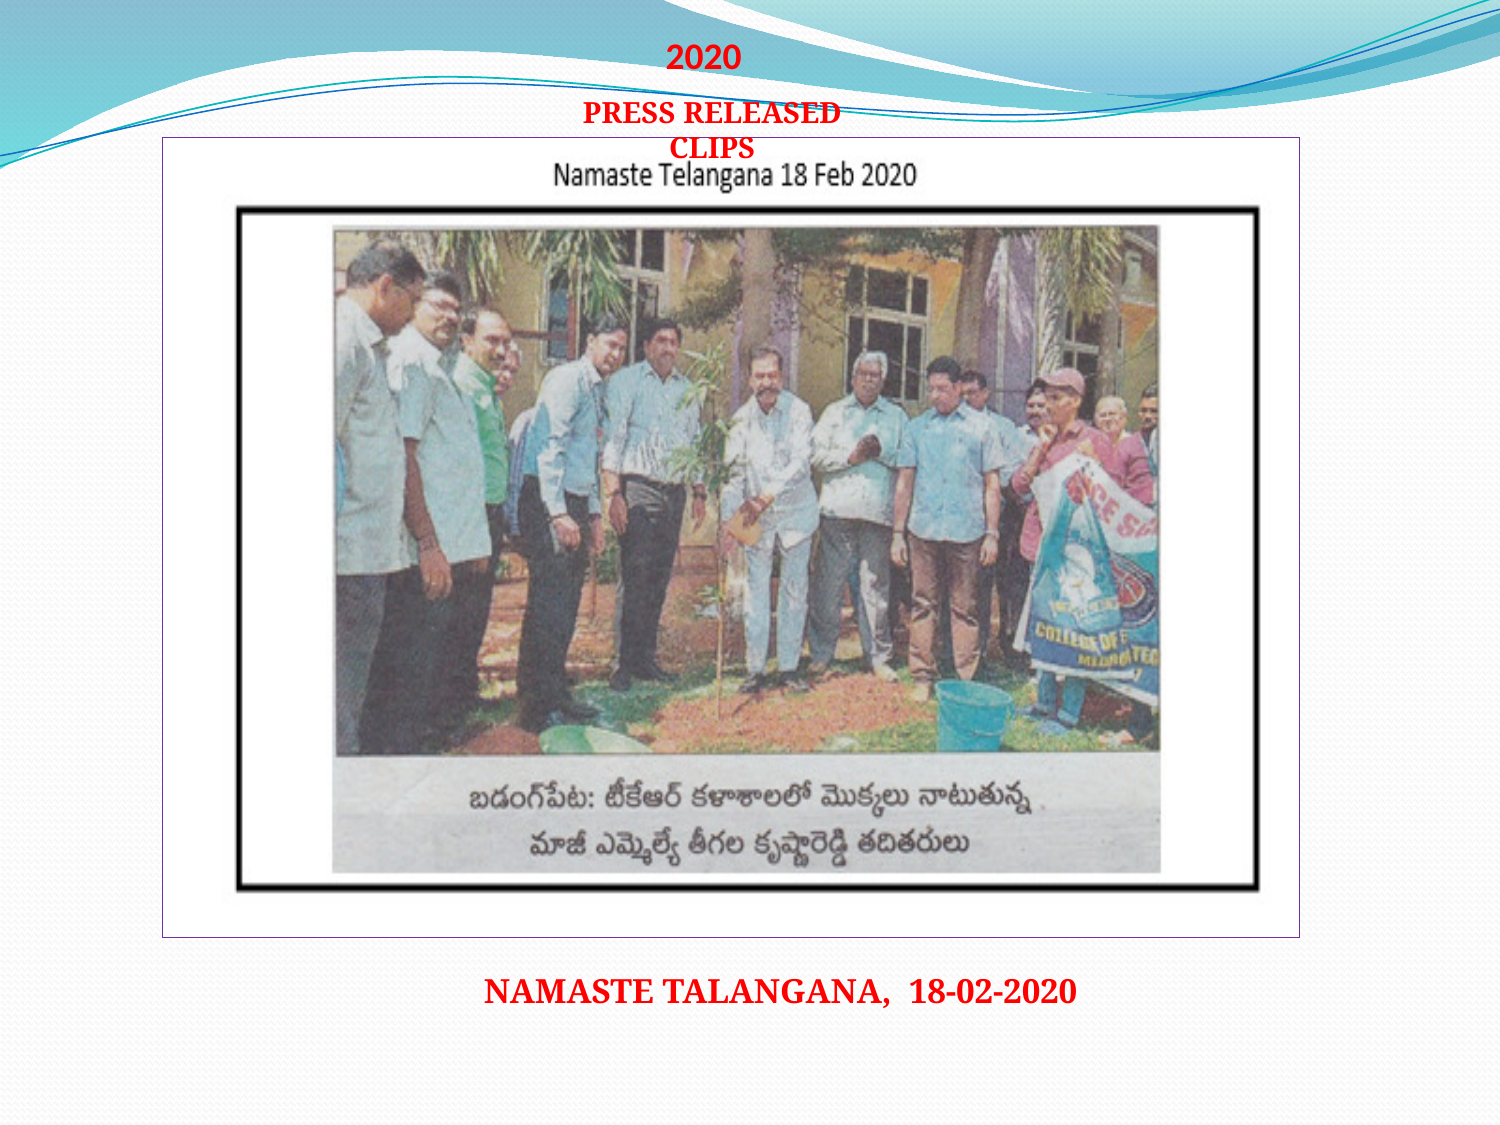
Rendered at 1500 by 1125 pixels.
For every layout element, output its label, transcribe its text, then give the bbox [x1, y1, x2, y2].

text_box 2020 [650, 24, 757, 85]
text_box PRESS RELEASED CLIPS [524, 87, 900, 136]
picture [162, 137, 1301, 938]
text_box NAMASTE TALANGANA, 18-02-2020 [468, 962, 1093, 1018]
